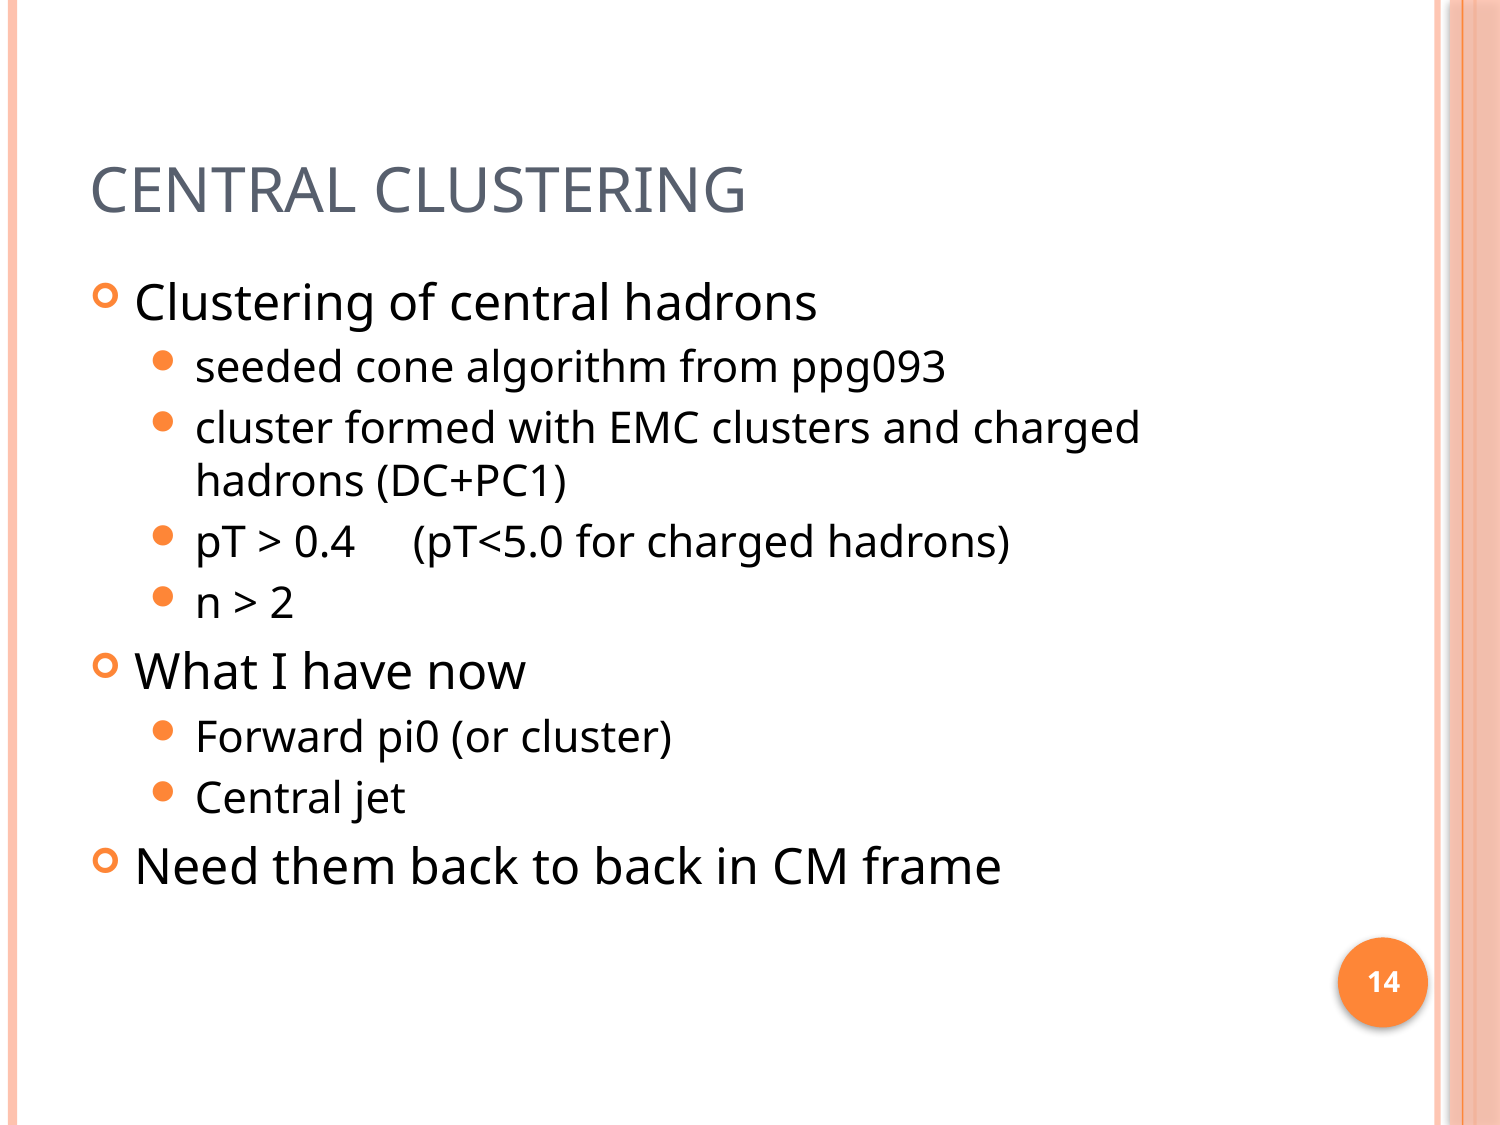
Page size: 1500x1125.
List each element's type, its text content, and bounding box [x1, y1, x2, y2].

title Central clustering [75, 45, 1300, 233]
list Clustering of central hadrons seeded cone algorithm from ppg093 cluster formed with EMC clusters and charged hadrons (DC+PC1) pT > 0.4 (pT<5.0 for charged hadrons) n > 2 What I have now Forward pi0 (or cluster) Central jet Need them back to back in CM frame [75, 262, 1300, 1062]
slide_number 14 [1333, 940, 1434, 1027]
